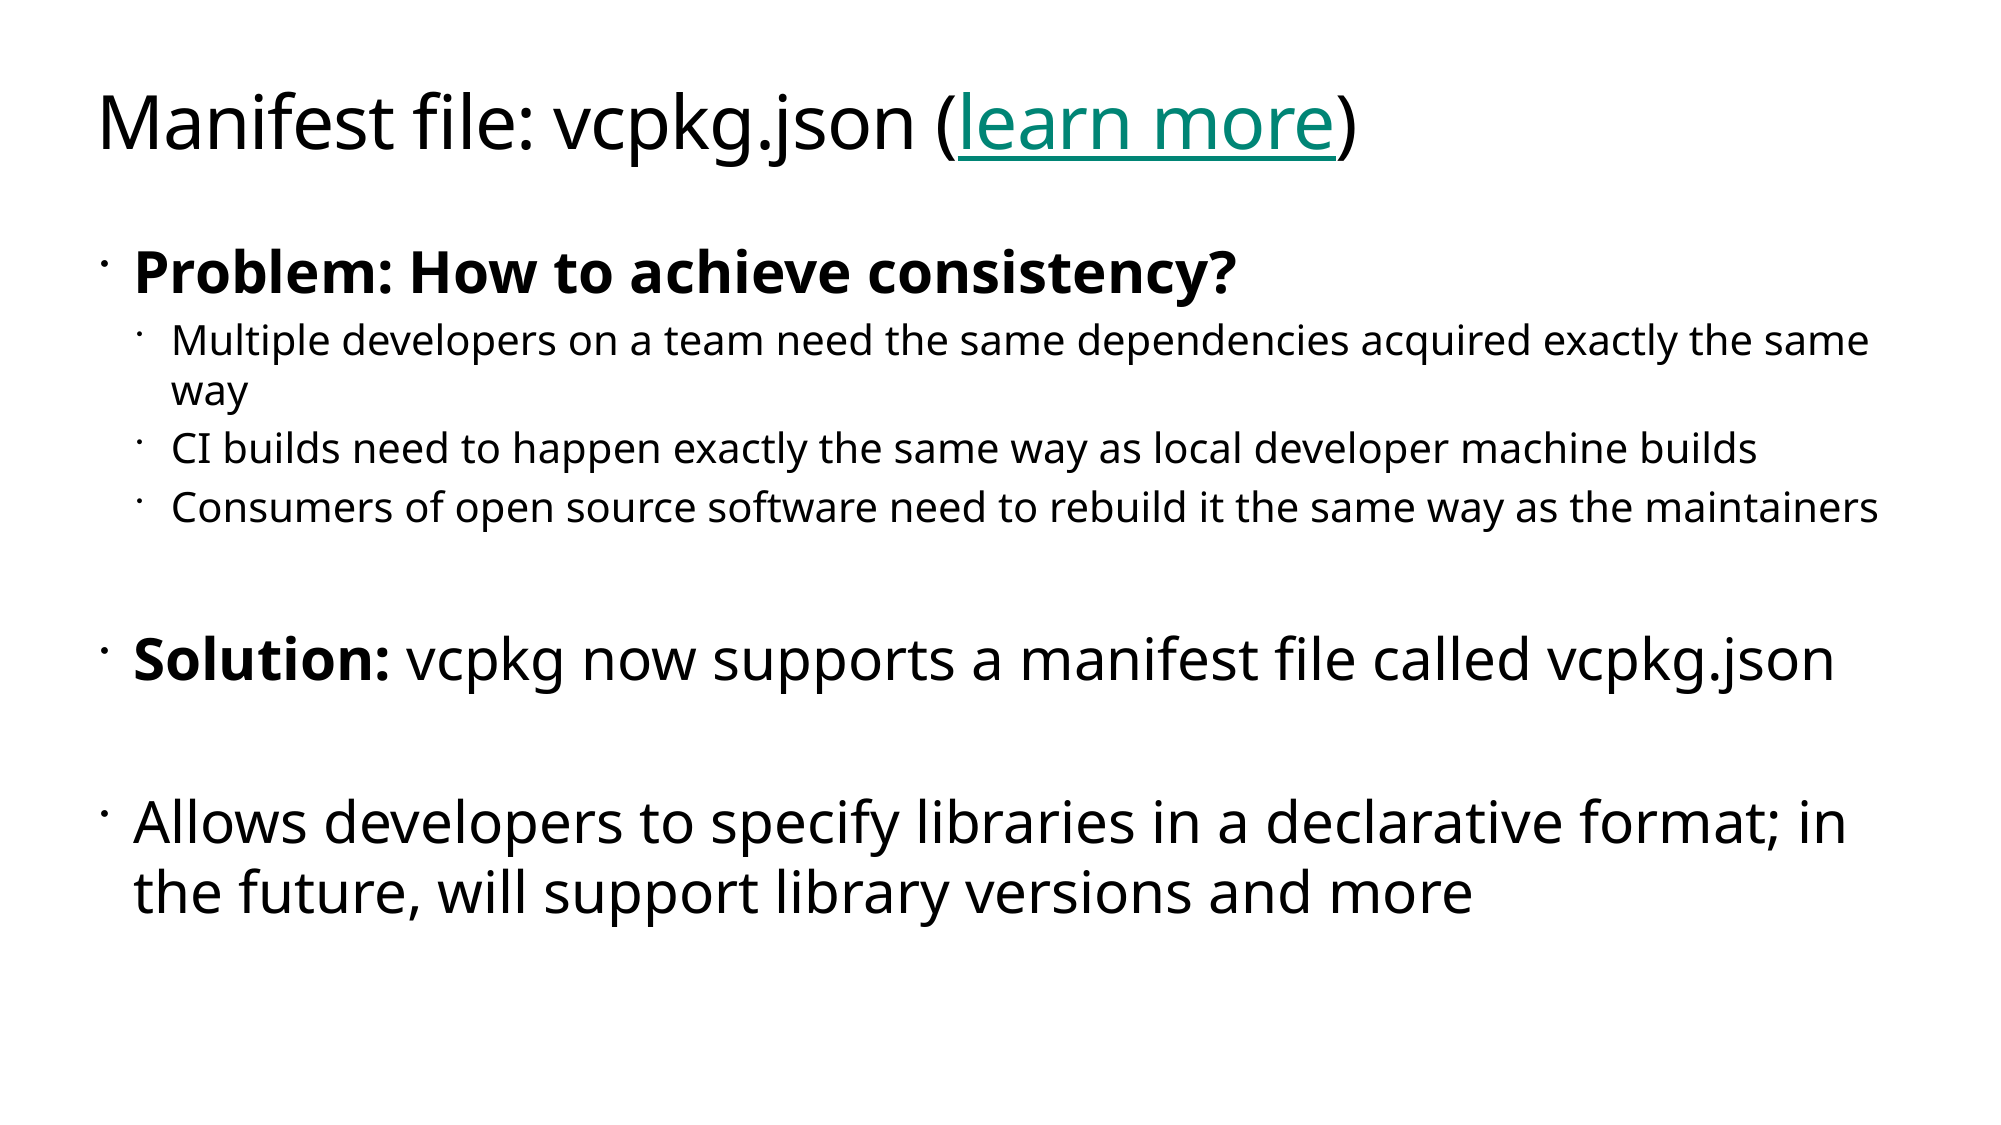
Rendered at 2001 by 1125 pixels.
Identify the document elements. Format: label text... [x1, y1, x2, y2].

title Manifest file: vcpkg.json (learn more) [96, 75, 1904, 166]
list Problem: How to achieve consistency? Multiple developers on a team need the same dependencies acquired exactly the same way CI builds need to happen exactly the same way as local developer machine builds Consumers of open source software need to rebuild it the same way as the maintainers Solution: vcpkg now supports a manifest file called vcpkg.json Allows developers to specify libraries in a declarative format; in the future, will support library versions and more [95, 235, 1904, 874]
